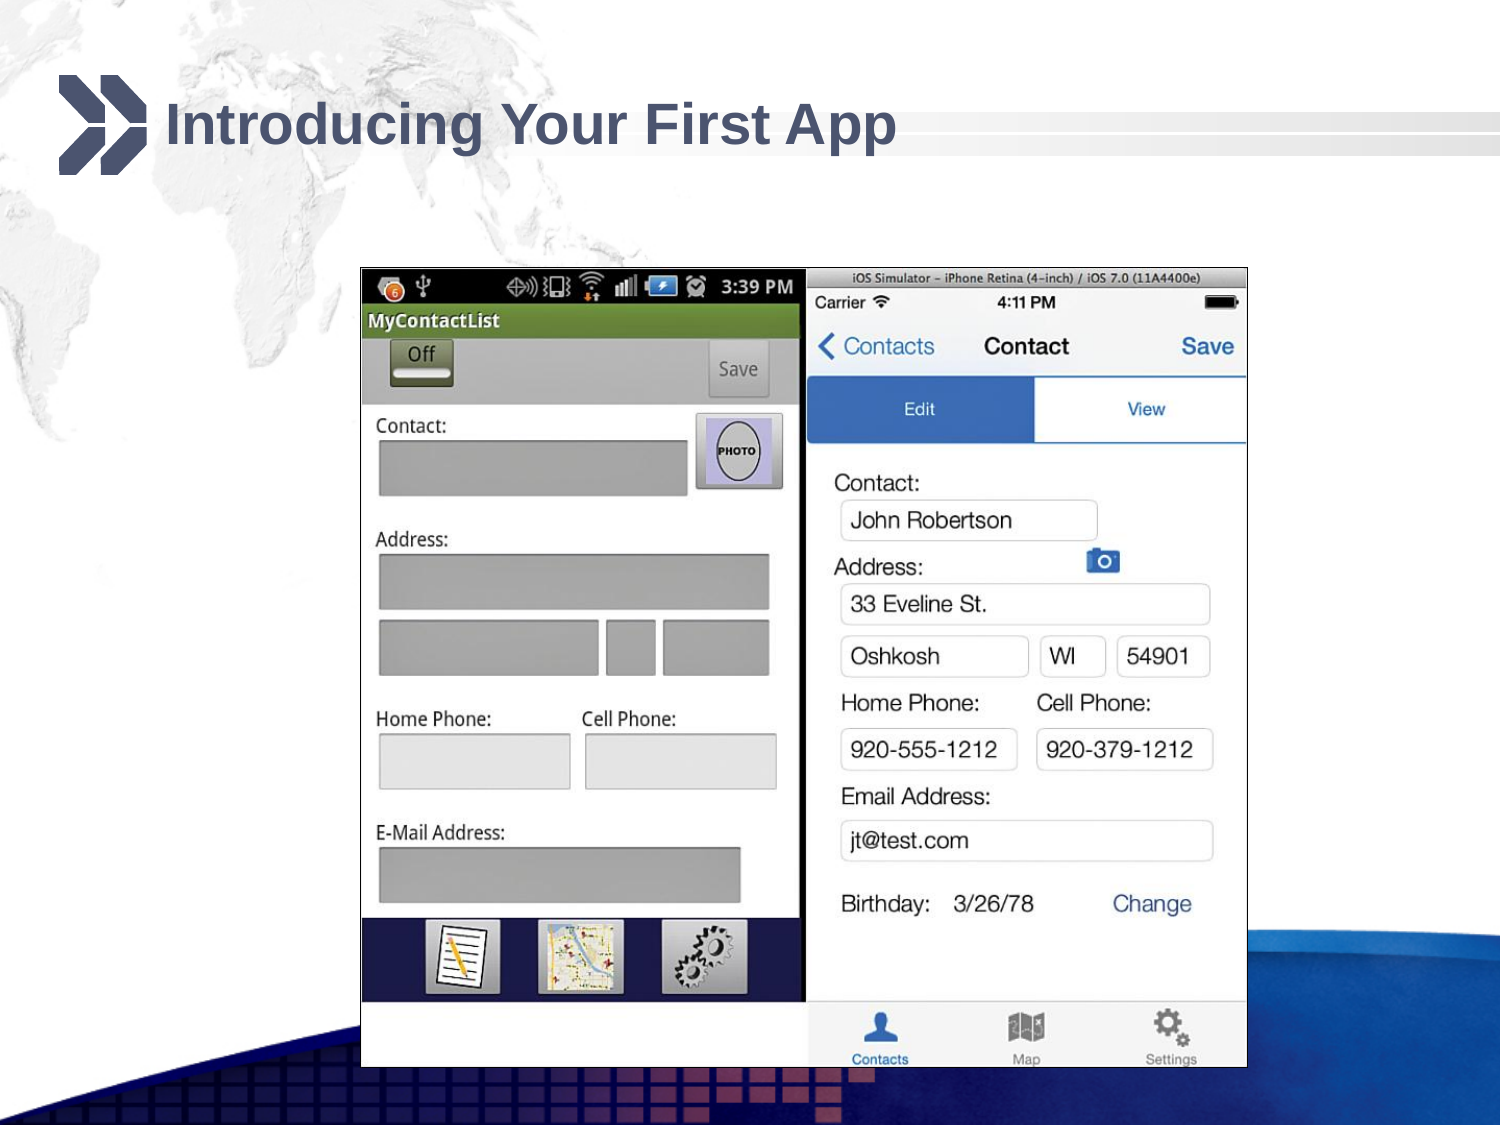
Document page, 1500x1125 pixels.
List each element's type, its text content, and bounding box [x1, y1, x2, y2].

picture [0, 0, 1500, 1125]
list [62, 212, 1426, 988]
title Introducing Your First App [149, 74, 1388, 168]
